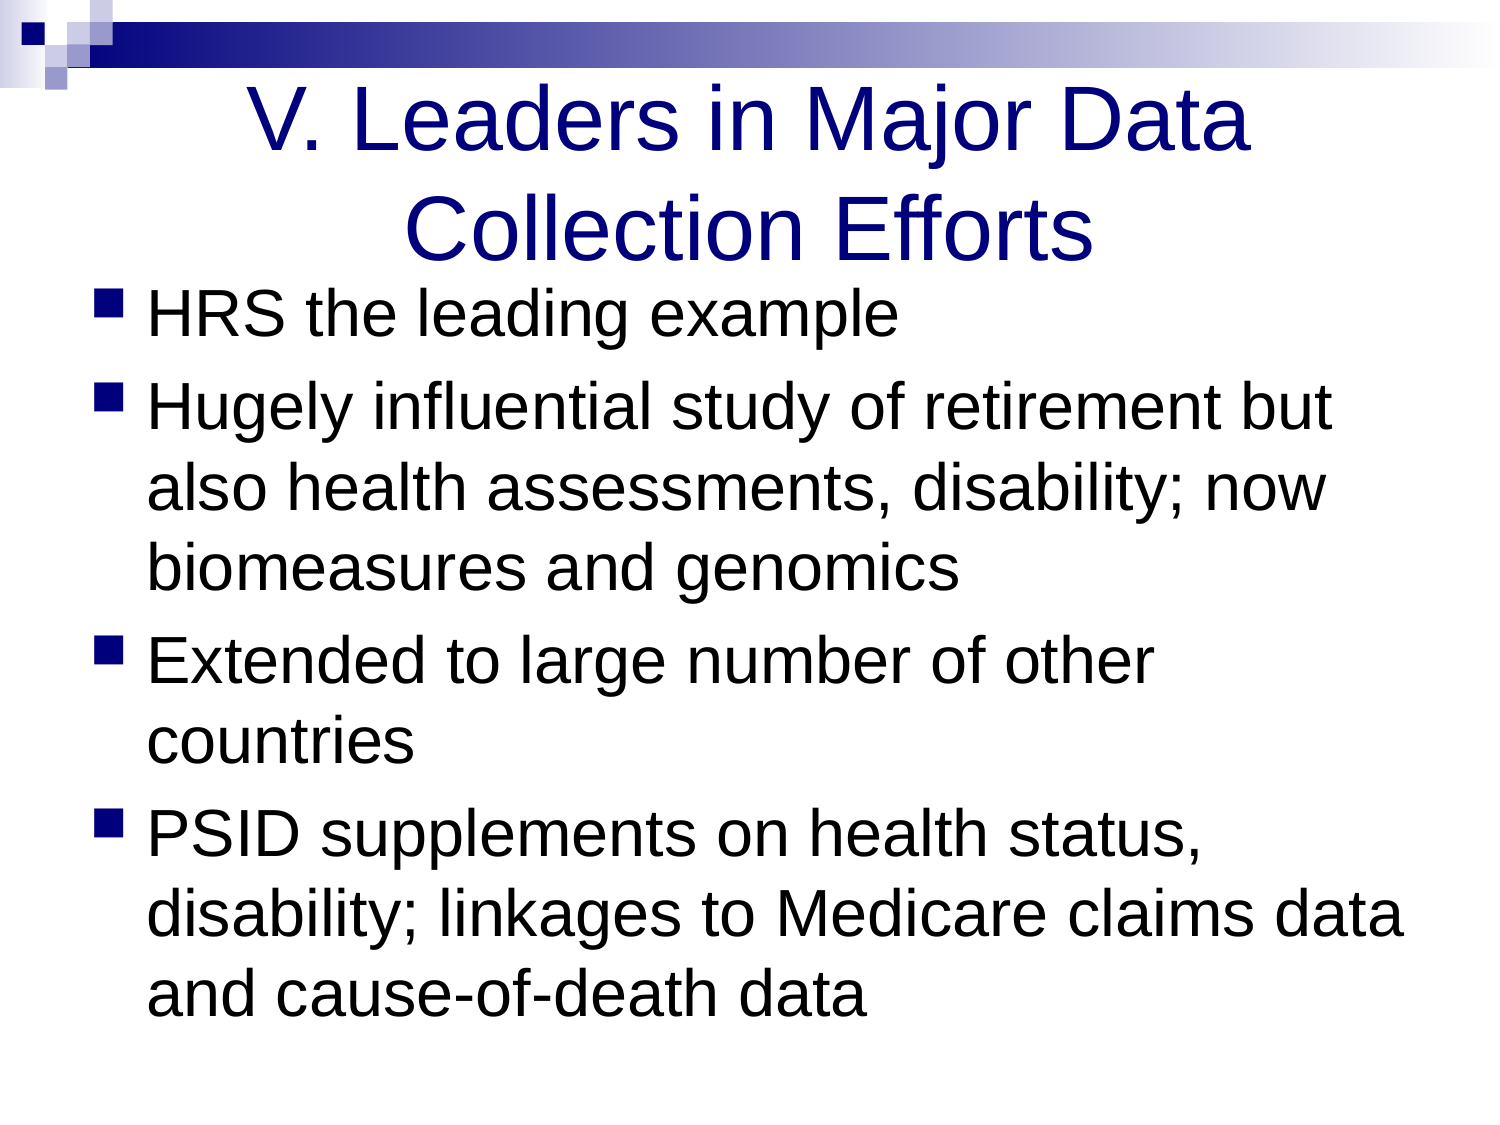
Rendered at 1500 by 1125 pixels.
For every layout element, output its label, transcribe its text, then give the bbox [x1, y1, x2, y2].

list HRS the leading example Hugely influential study of retirement but also health assessments, disability; now biomeasures and genomics Extended to large number of other countries PSID supplements on health status, disability; linkages to Medicare claims data and cause-of-death data [74, 262, 1426, 1038]
title V. Leaders in Major Data Collection Efforts [74, 74, 1426, 262]
